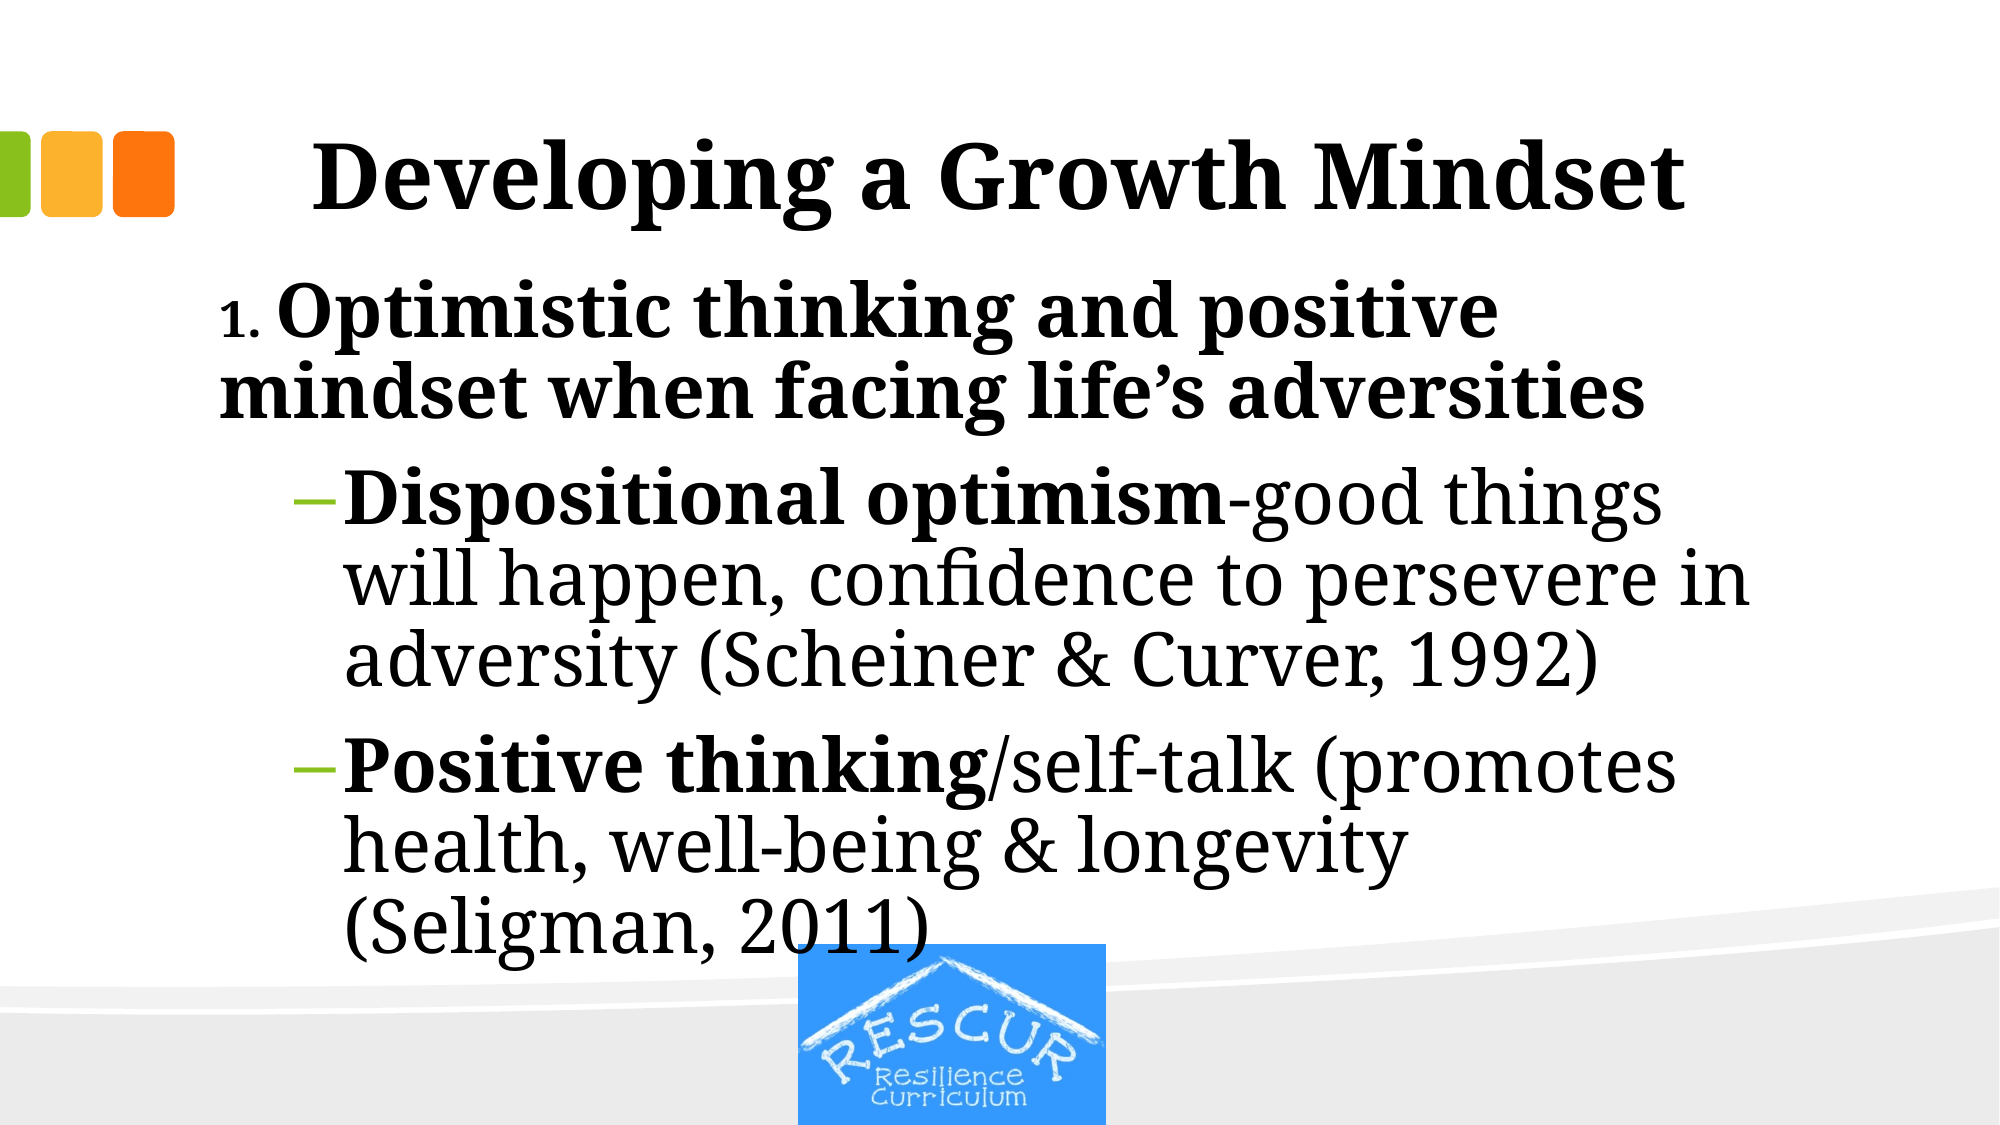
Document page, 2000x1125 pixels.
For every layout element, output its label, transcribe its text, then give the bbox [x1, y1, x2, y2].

picture [798, 1013, 1106, 1125]
title Developing a Growth Mindset [199, 24, 1800, 238]
list 1. Optimistic thinking and positive mindset when facing life’s adversities Dispositional optimism-good things will happen, confidence to persevere in adversity (Scheiner & Curver, 1992) Positive thinking/self-talk (promotes health, well-being & longevity (Seligman, 2011) [199, 262, 1800, 1013]
